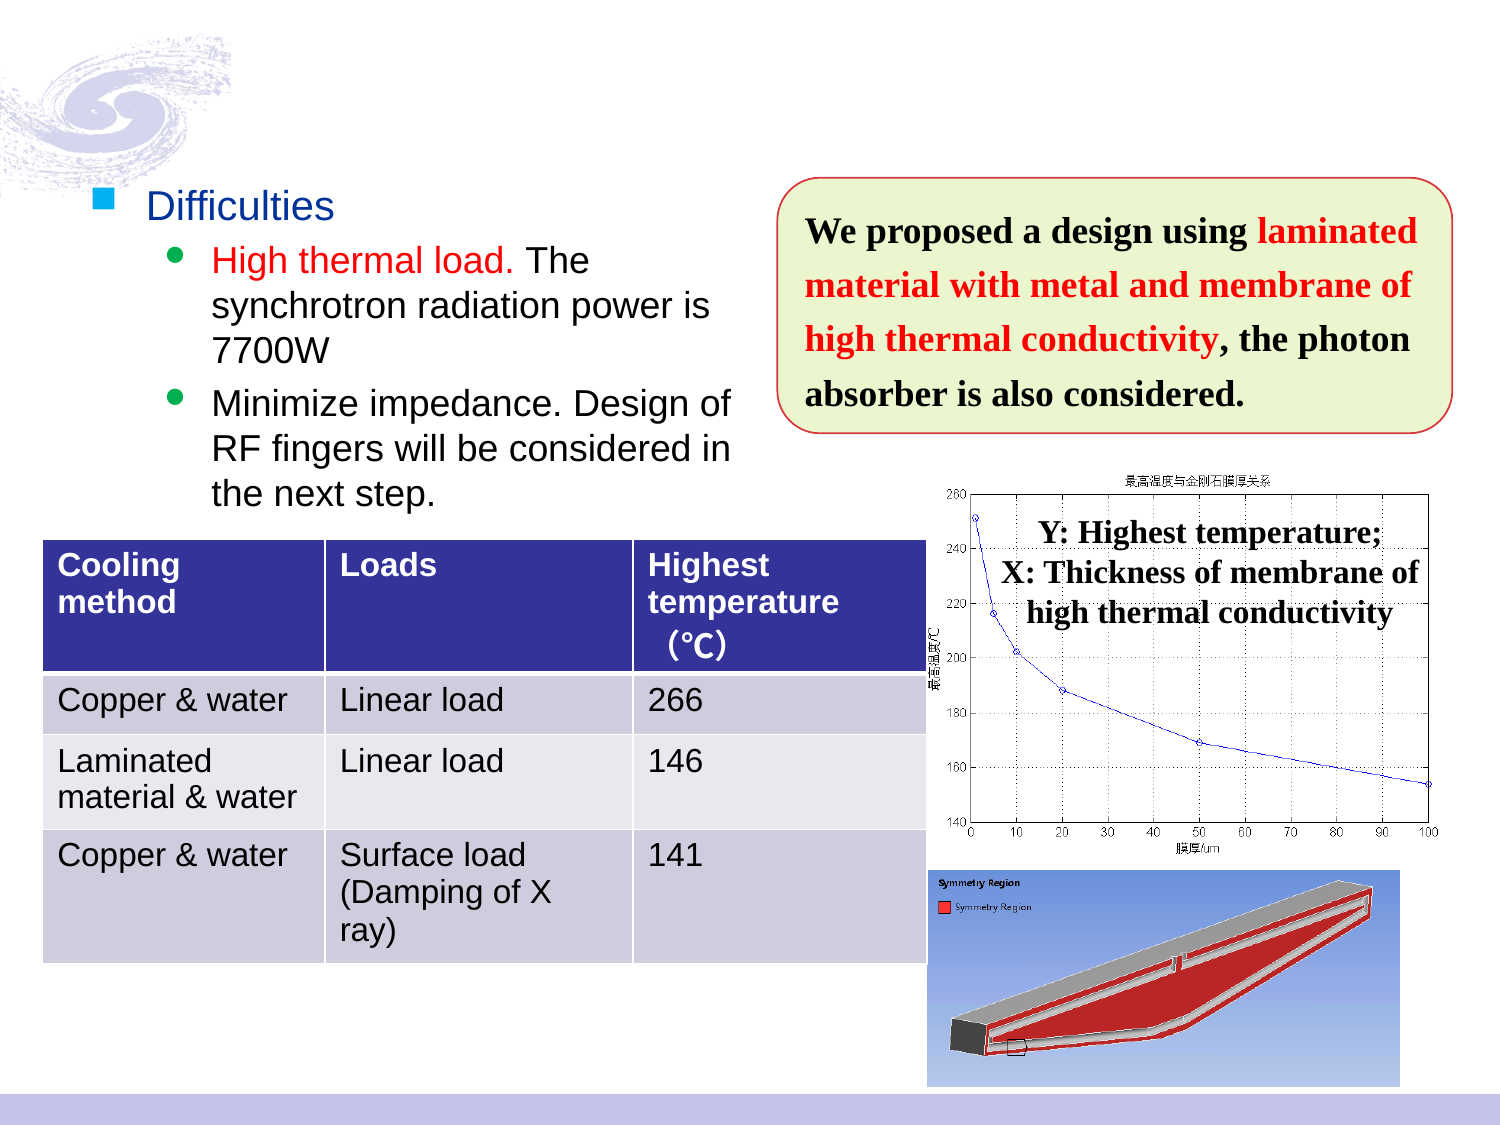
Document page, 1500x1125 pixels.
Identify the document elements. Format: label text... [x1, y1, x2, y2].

text_box We proposed a design using laminated material with metal and membrane of high thermal conductivity, the photon absorber is also considered. [777, 177, 1453, 434]
list Difficulties High thermal load. The synchrotron radiation power is 7700W Minimize impedance. Design of RF fingers will be considered in the next step. [74, 170, 778, 538]
table_header Highest temperature（℃） [634, 540, 887, 671]
table_cell Surface load (Damping of X ray) [326, 830, 632, 963]
table_header Cooling method [43, 540, 324, 671]
table_cell Copper & water [43, 676, 324, 734]
table_cell Laminated material & water [43, 735, 324, 829]
table_cell Linear load [326, 735, 632, 829]
table_cell Linear load [326, 676, 632, 734]
table_cell 266 [634, 676, 887, 734]
table_header Loads [326, 540, 632, 671]
table_cell 146 [634, 735, 887, 829]
picture [0, 27, 231, 197]
picture [926, 870, 1400, 1087]
table_cell 141 [634, 830, 921, 963]
picture [892, 463, 1484, 866]
table_cell Copper & water [43, 830, 324, 963]
